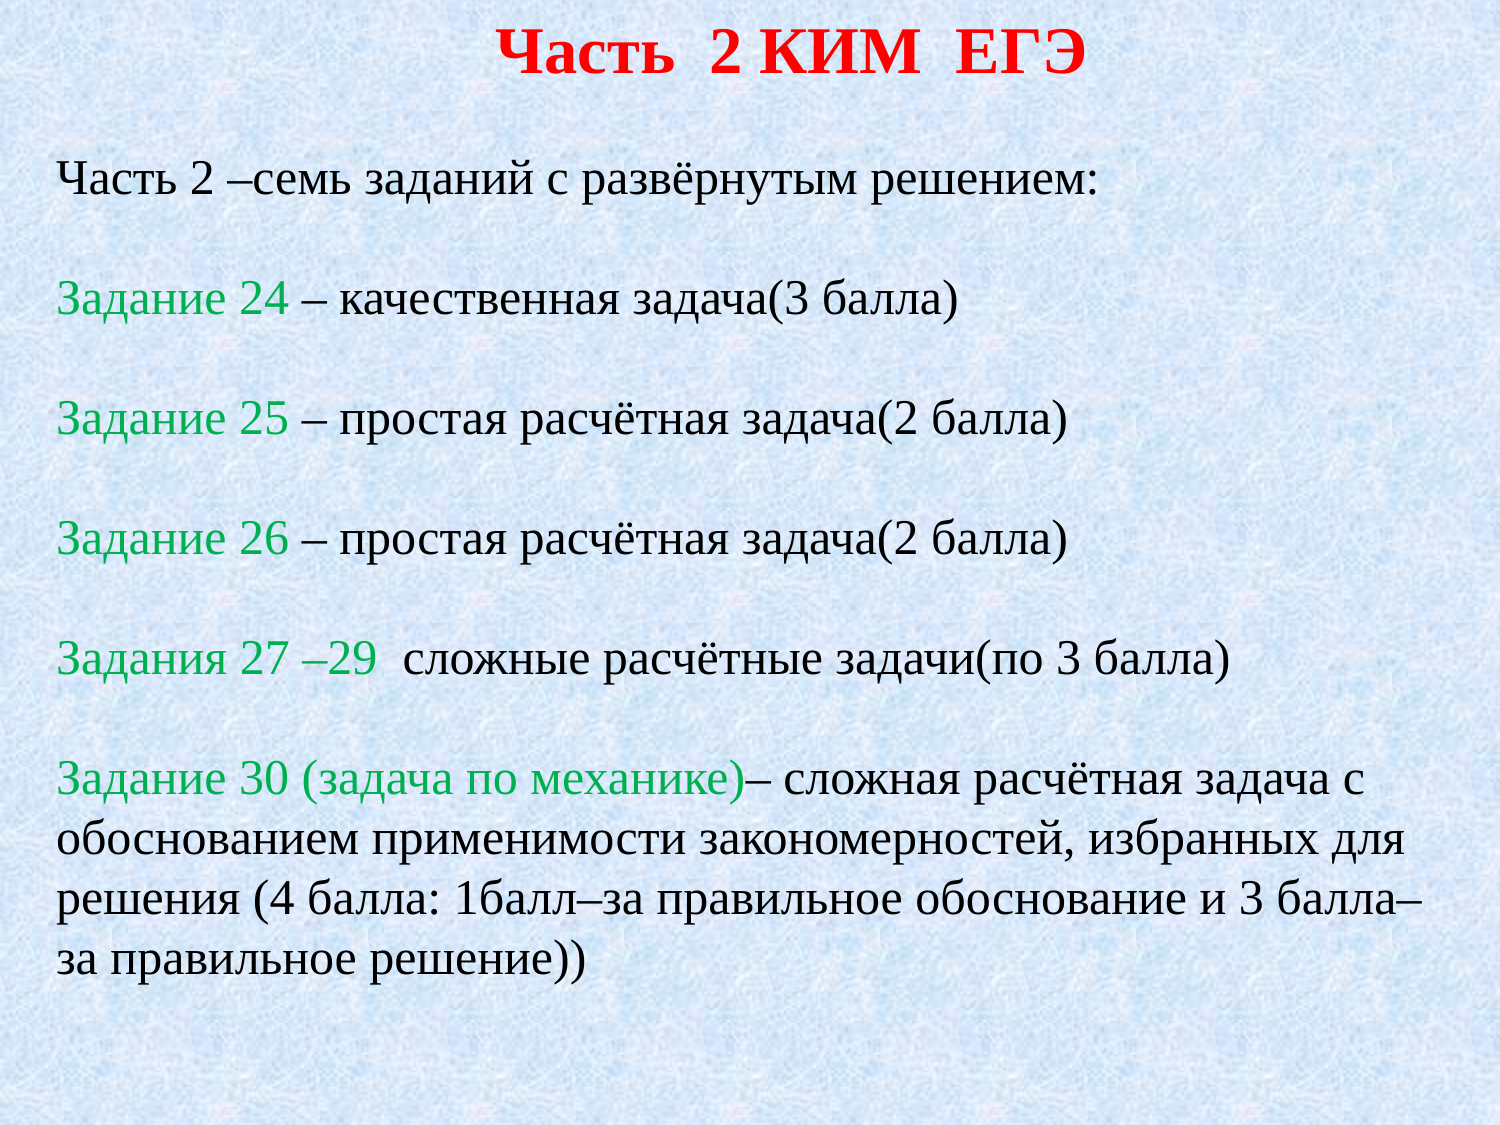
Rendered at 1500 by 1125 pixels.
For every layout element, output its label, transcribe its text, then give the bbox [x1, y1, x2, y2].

text_box Часть 2 КИМ ЕГЭ [480, 0, 1104, 95]
text_box Часть 2 –семь заданий с развёрнутым решением: Задание 24 – качественная задача(3 балла) Задание 25 – простая расчётная задача(2 балла) Задание 26 – простая расчётная задача(2 балла) Задания 27 –29 сложные расчётные задачи(по 3 балла) Задание 30 (задача по механике)– сложная расчётная задача с обоснованием применимости закономерностей, избранных для решения (4 балла: 1балл–за правильное обоснование и 3 балла–за правильное решение)) [41, 137, 1465, 992]
picture [0, 0, 1500, 1125]
